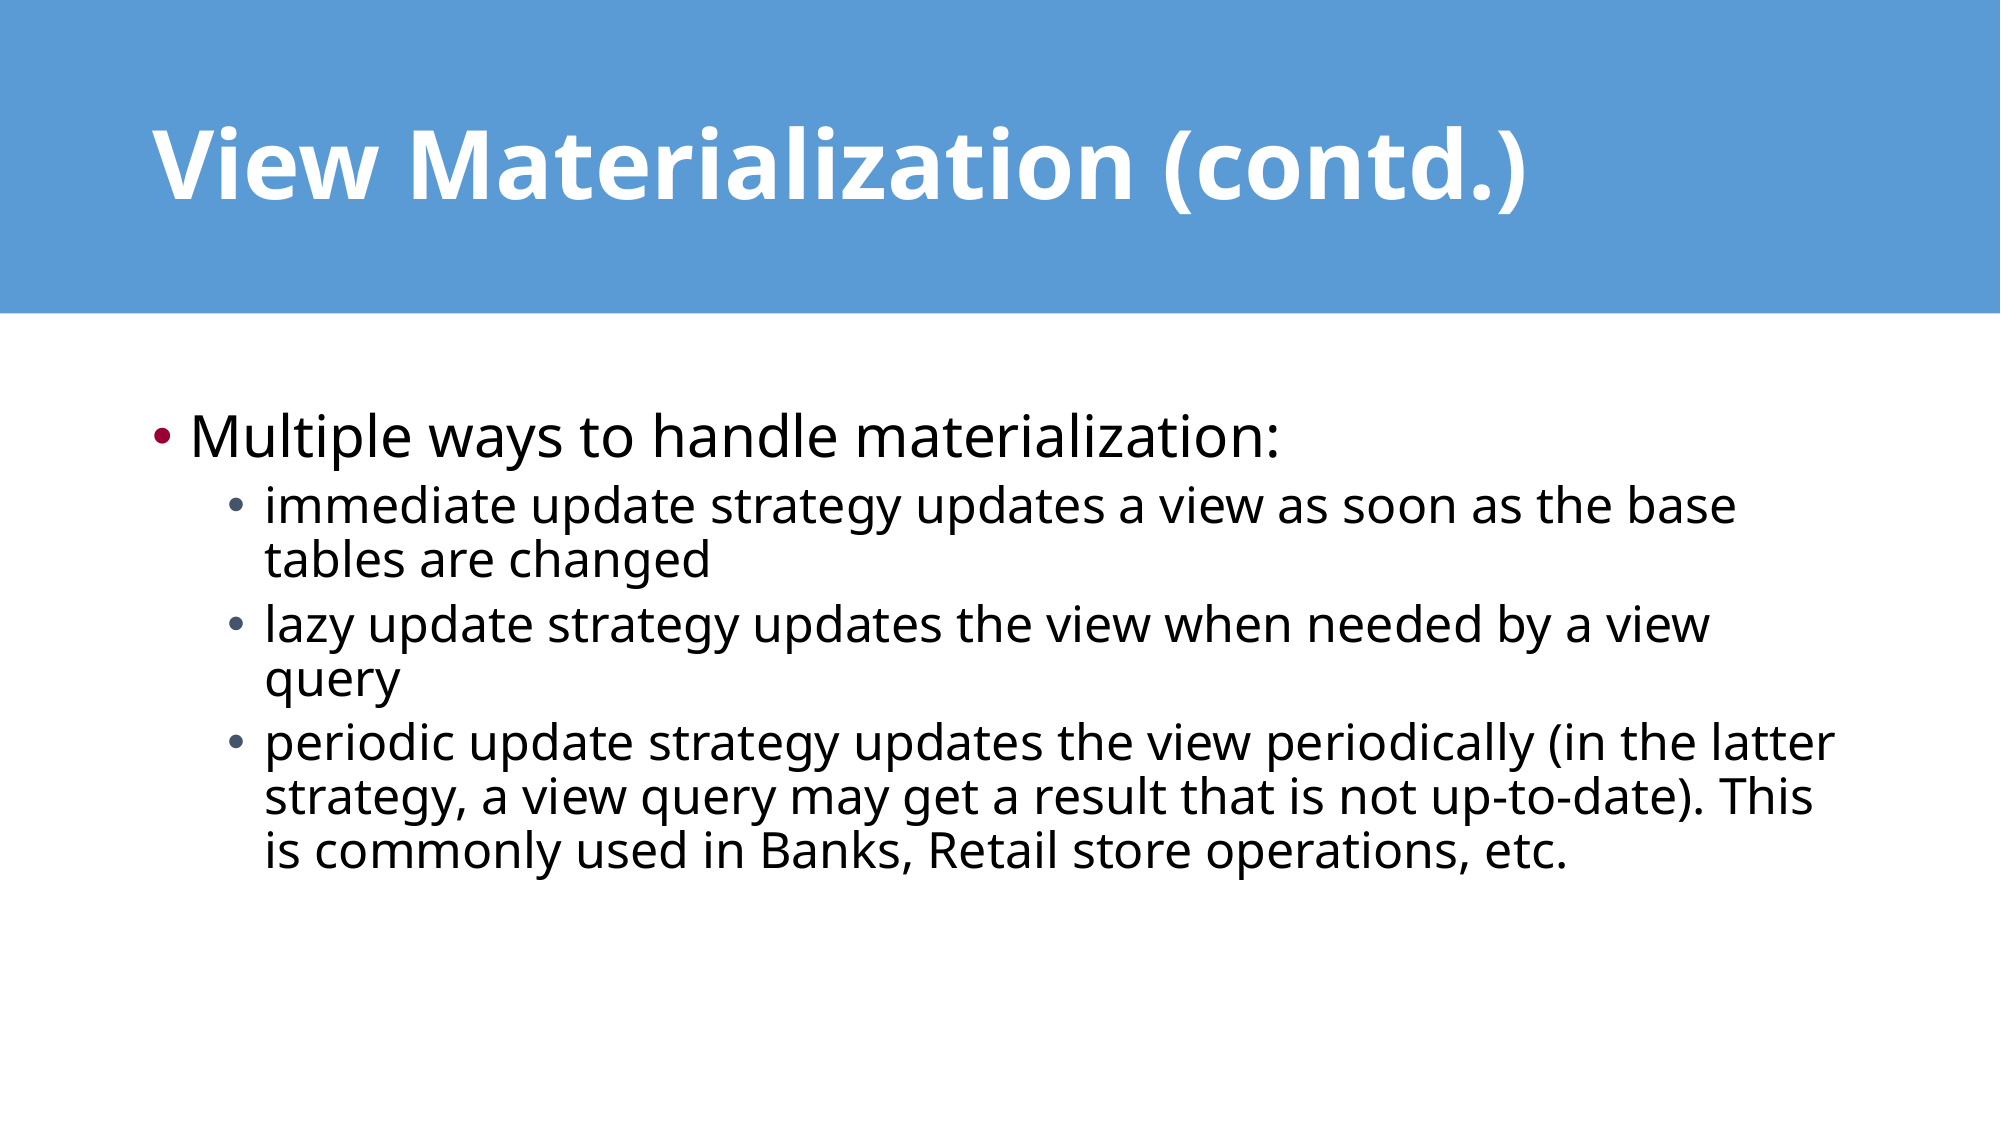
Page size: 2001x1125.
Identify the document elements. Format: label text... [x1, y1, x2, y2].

title View Materialization (contd.) [137, 59, 1863, 278]
text_box [0, 0, 2000, 314]
list Multiple ways to handle materialization: immediate update strategy updates a view as soon as the base tables are changed lazy update strategy updates the view when needed by a view query periodic update strategy updates the view periodically (in the latter strategy, a view query may get a result that is not up-to-date). This is commonly used in Banks, Retail store operations, etc. [137, 399, 1863, 1014]
